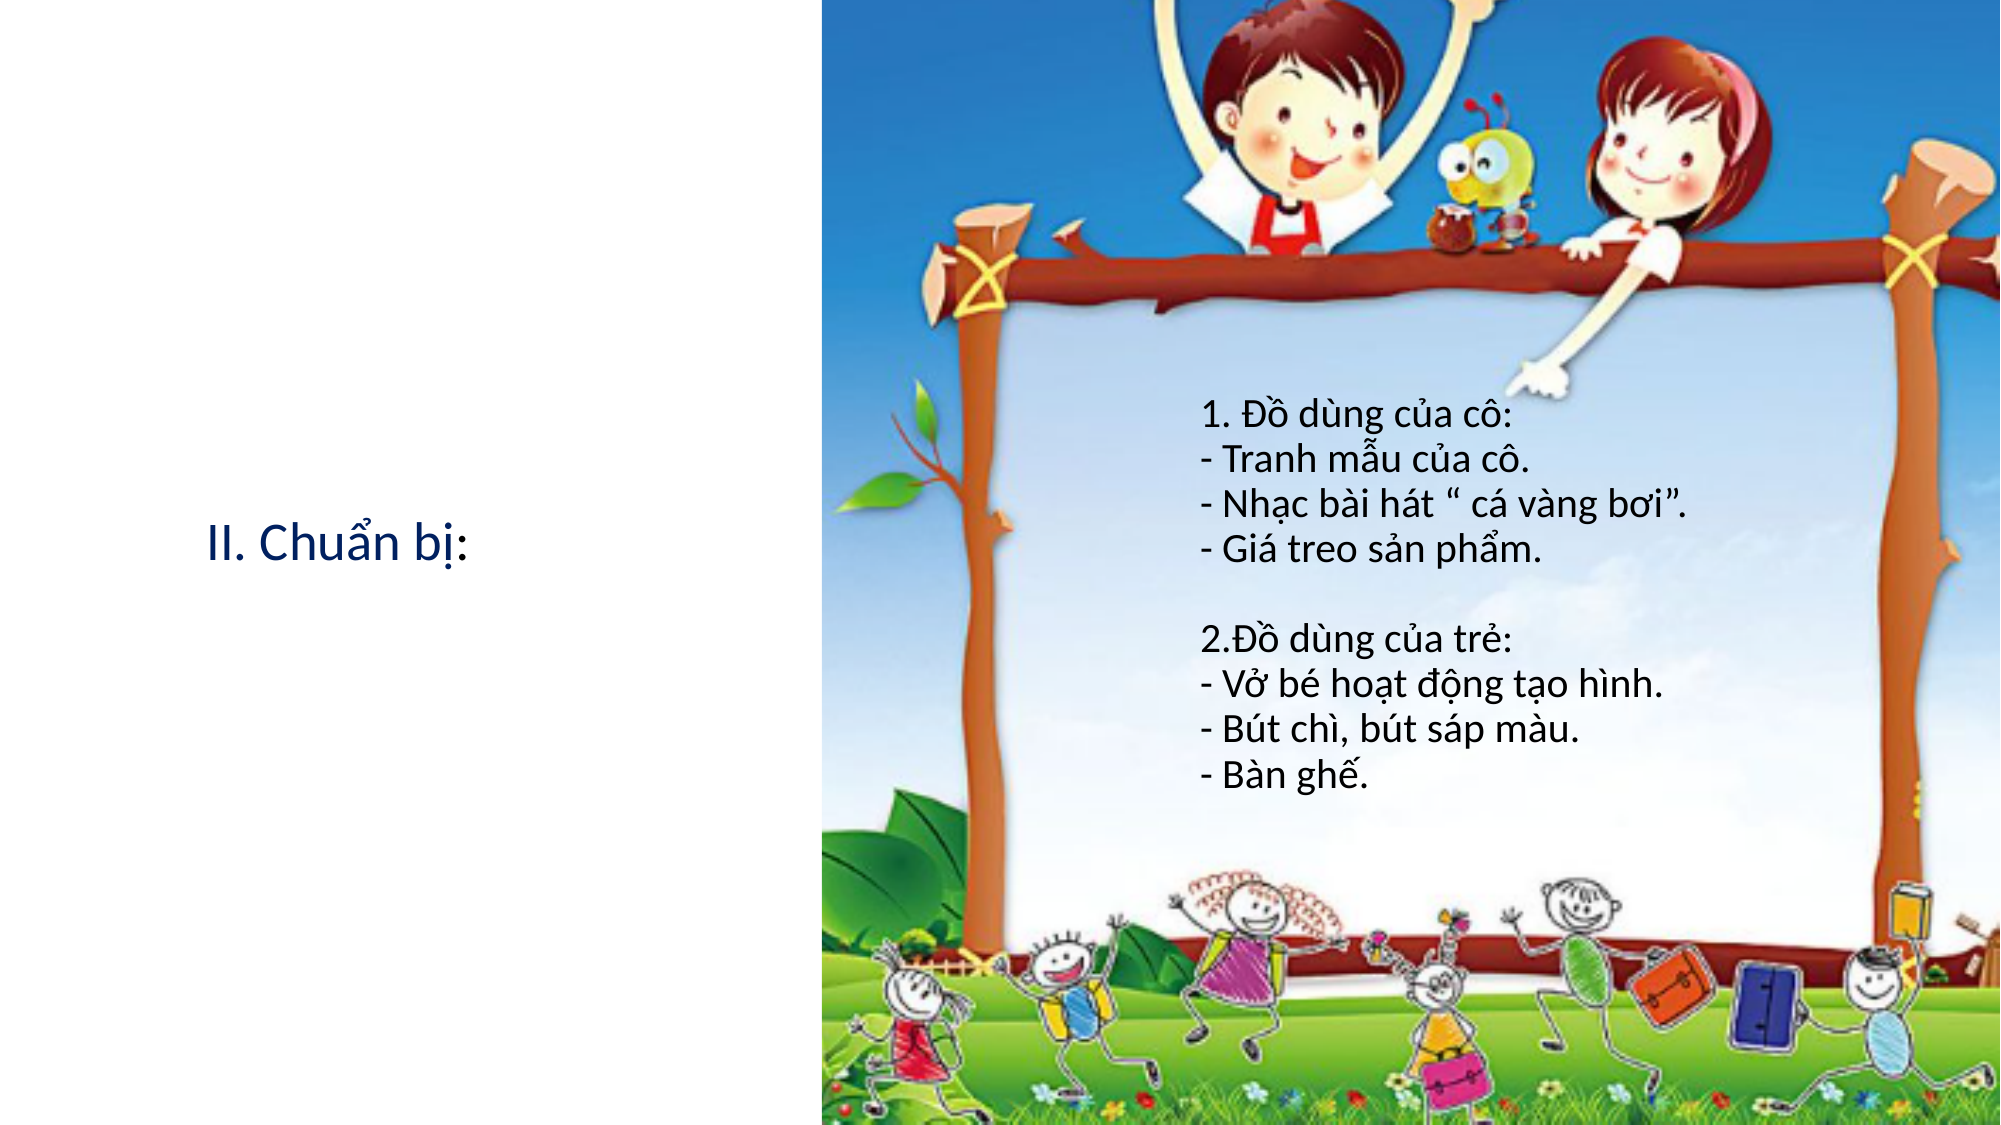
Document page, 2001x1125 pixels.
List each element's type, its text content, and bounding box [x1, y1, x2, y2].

text_box II. Chuẩn bị: [191, 506, 602, 619]
text_box [0, 0, 821, 1125]
picture [821, 0, 2000, 1125]
